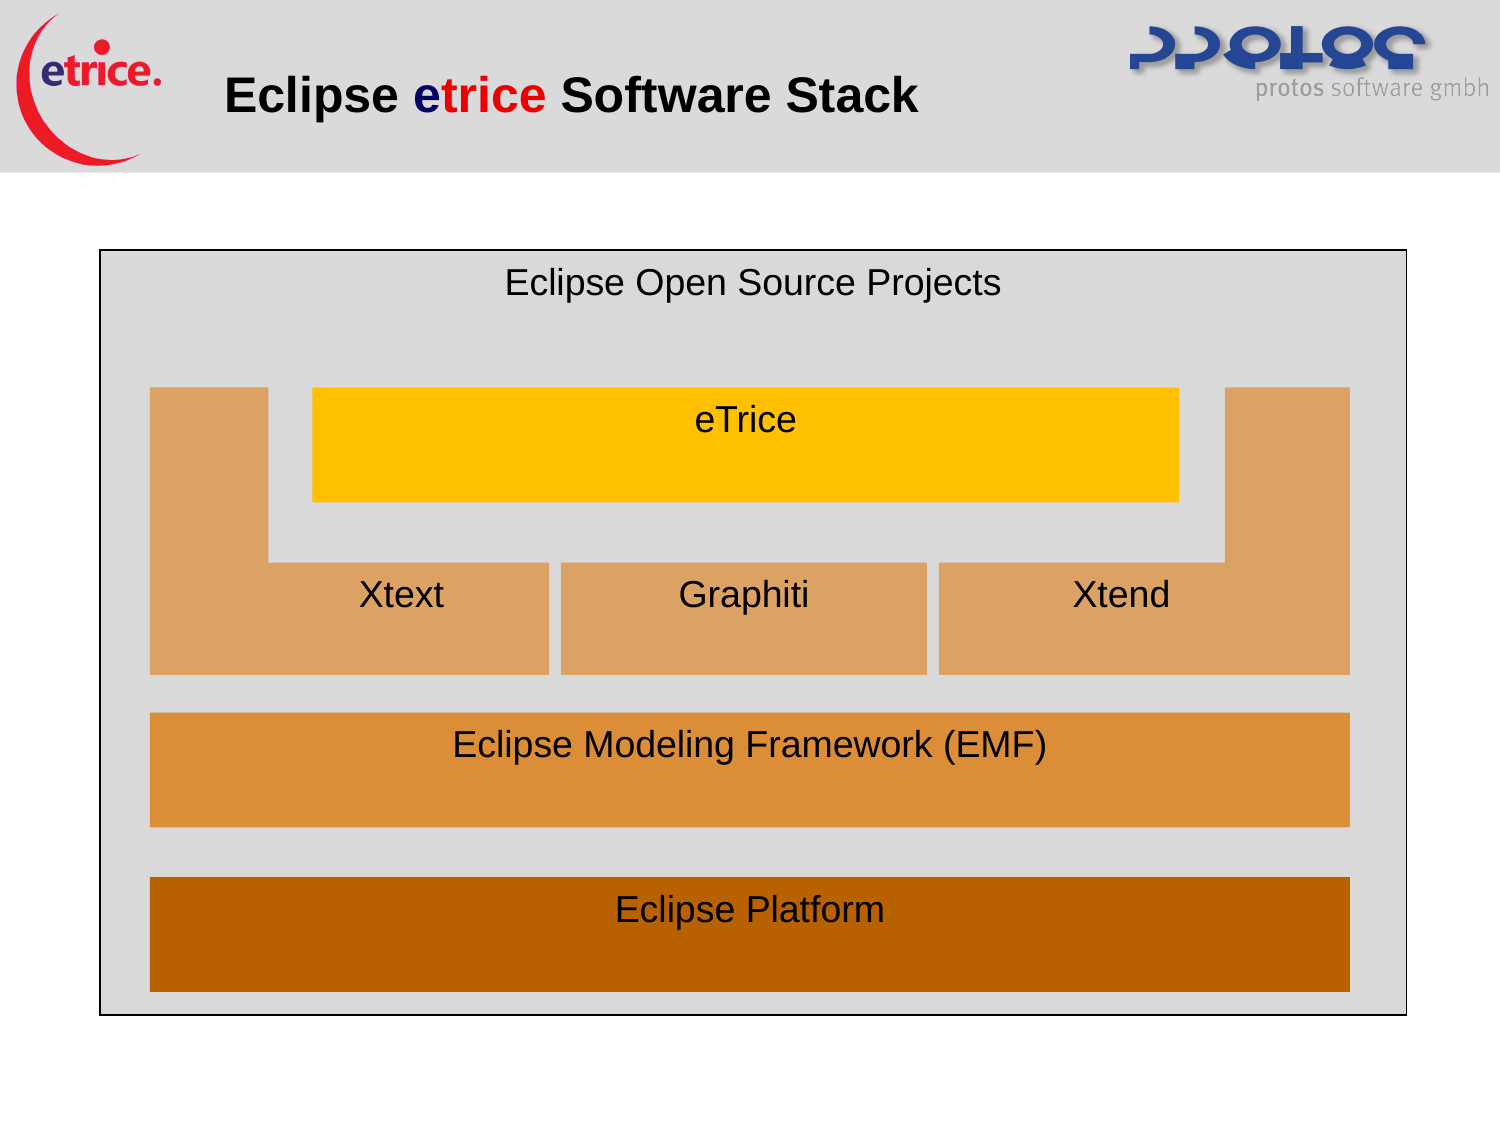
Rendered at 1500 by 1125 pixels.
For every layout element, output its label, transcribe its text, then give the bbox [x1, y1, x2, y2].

picture [1112, 0, 1500, 62]
text_box Eclipse Open Source Projects [99, 249, 1407, 1015]
text_box [149, 387, 269, 675]
text_box Graphiti [560, 562, 927, 675]
text_box Xtext [253, 562, 550, 675]
text_box eTrice [312, 387, 1180, 503]
text_box Eclipse Modeling Framework (EMF) [149, 712, 1350, 828]
text_box Eclipse etrice Software Stack [224, 62, 1500, 123]
text_box Xtend [938, 562, 1304, 675]
picture [11, 0, 184, 171]
text_box Eclipse Platform [149, 877, 1350, 992]
text_box [1224, 387, 1350, 675]
